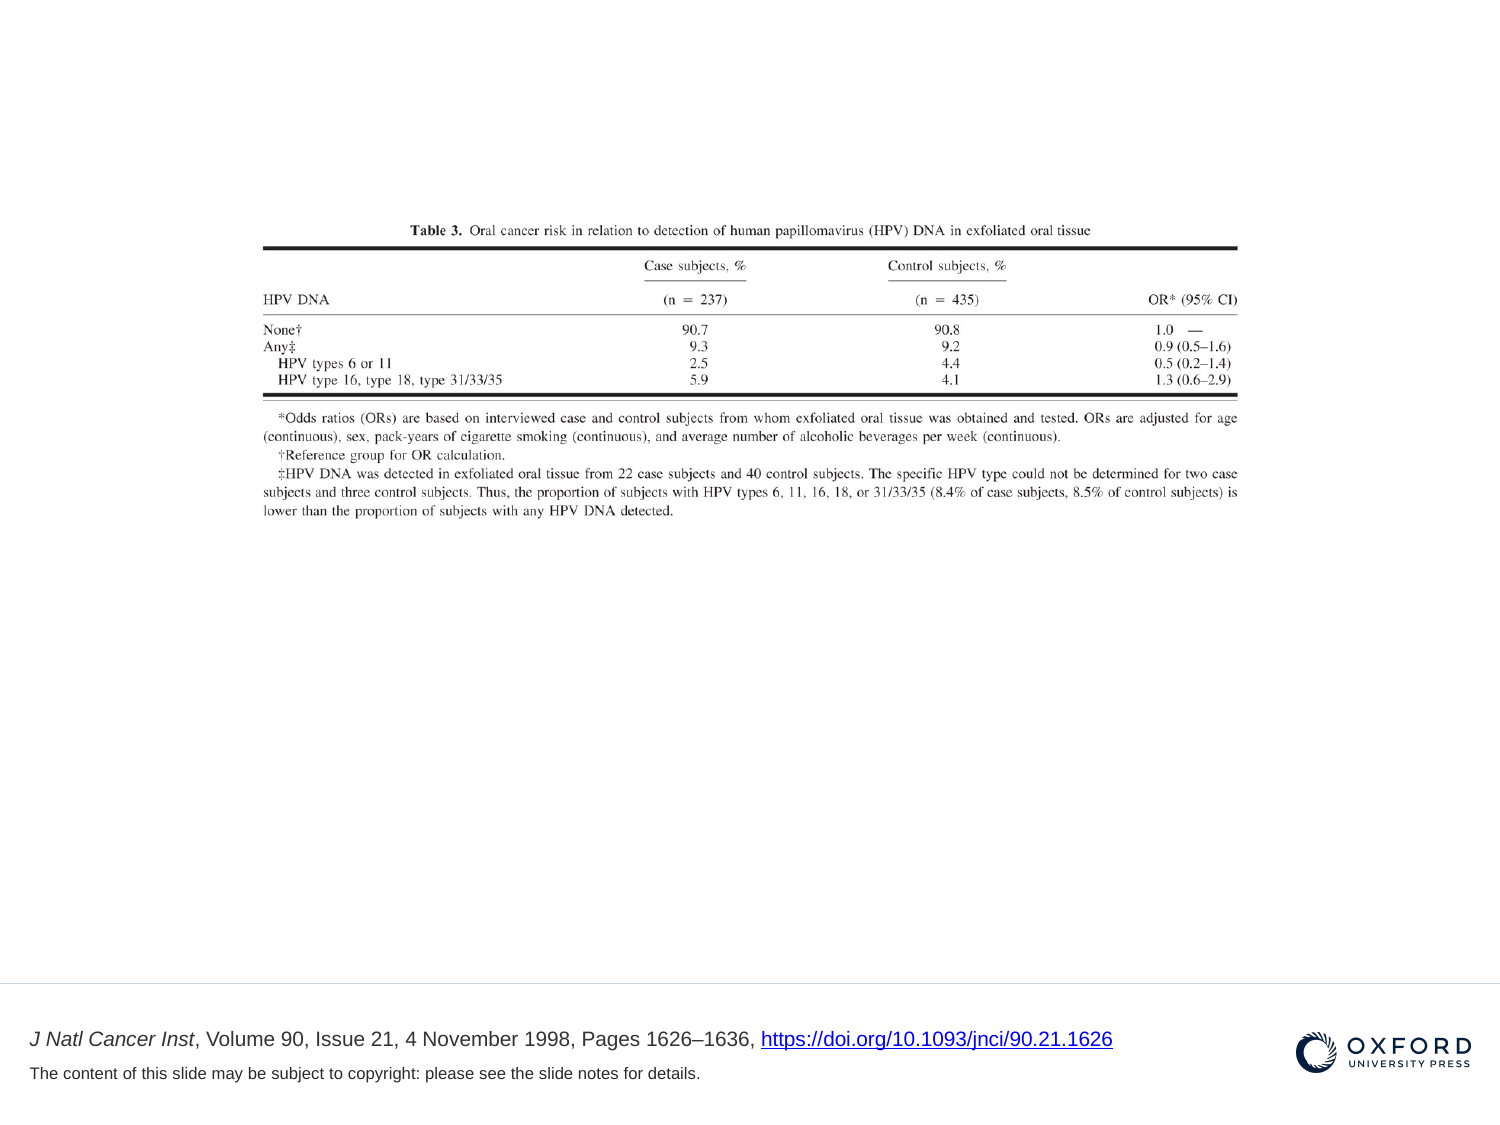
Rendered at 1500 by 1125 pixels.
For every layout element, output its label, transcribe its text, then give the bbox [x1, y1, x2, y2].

footer J Natl Cancer Inst, Volume 90, Issue 21, 4 November 1998, Pages 1626–1636, https://doi.org/10.1093/jnci/90.21.1626 The content of this slide may be subject to copyright: please see the slide notes for details. [0, 983, 1260, 1125]
picture [1296, 1032, 1471, 1073]
picture [262, 224, 1238, 519]
